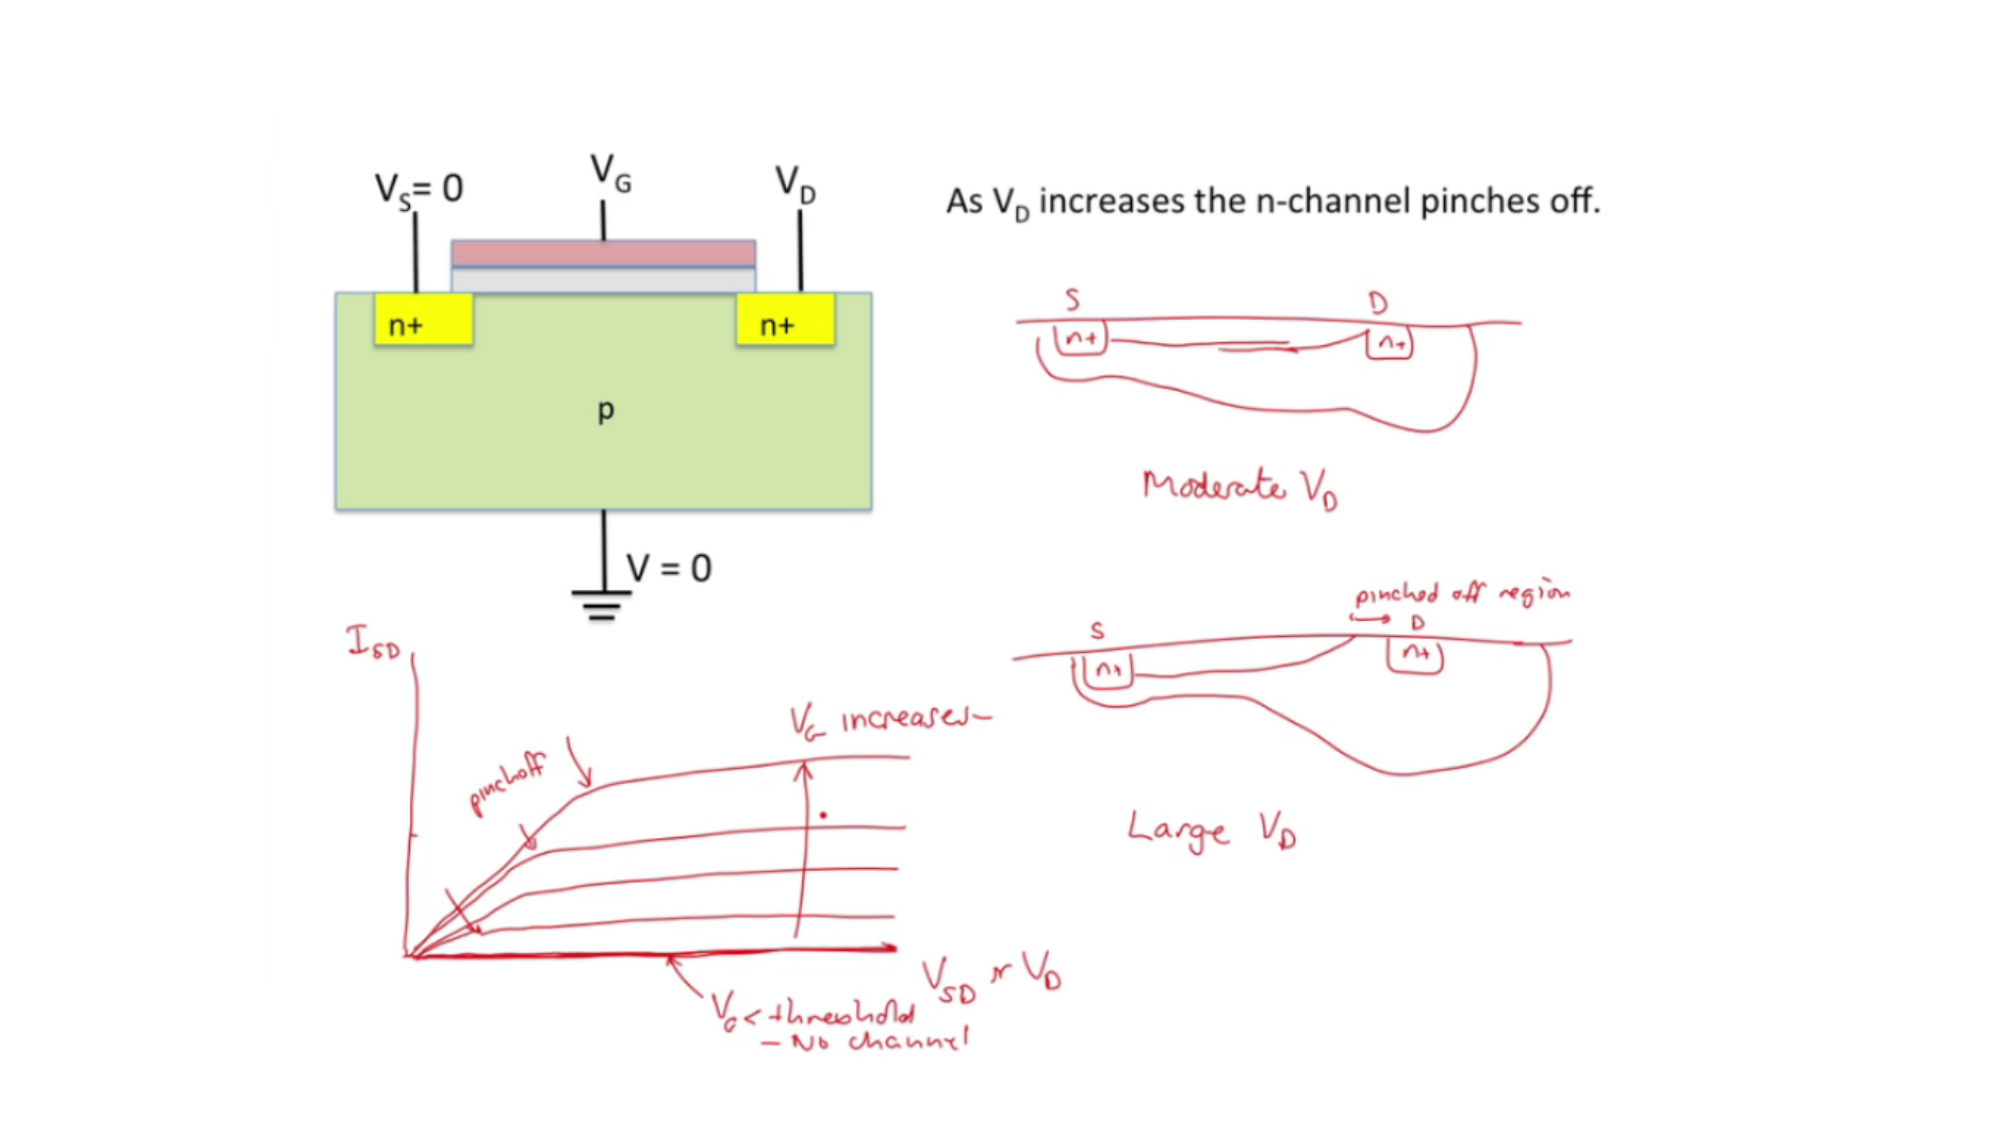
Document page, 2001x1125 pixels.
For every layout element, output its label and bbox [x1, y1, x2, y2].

picture [268, 110, 1642, 1078]
